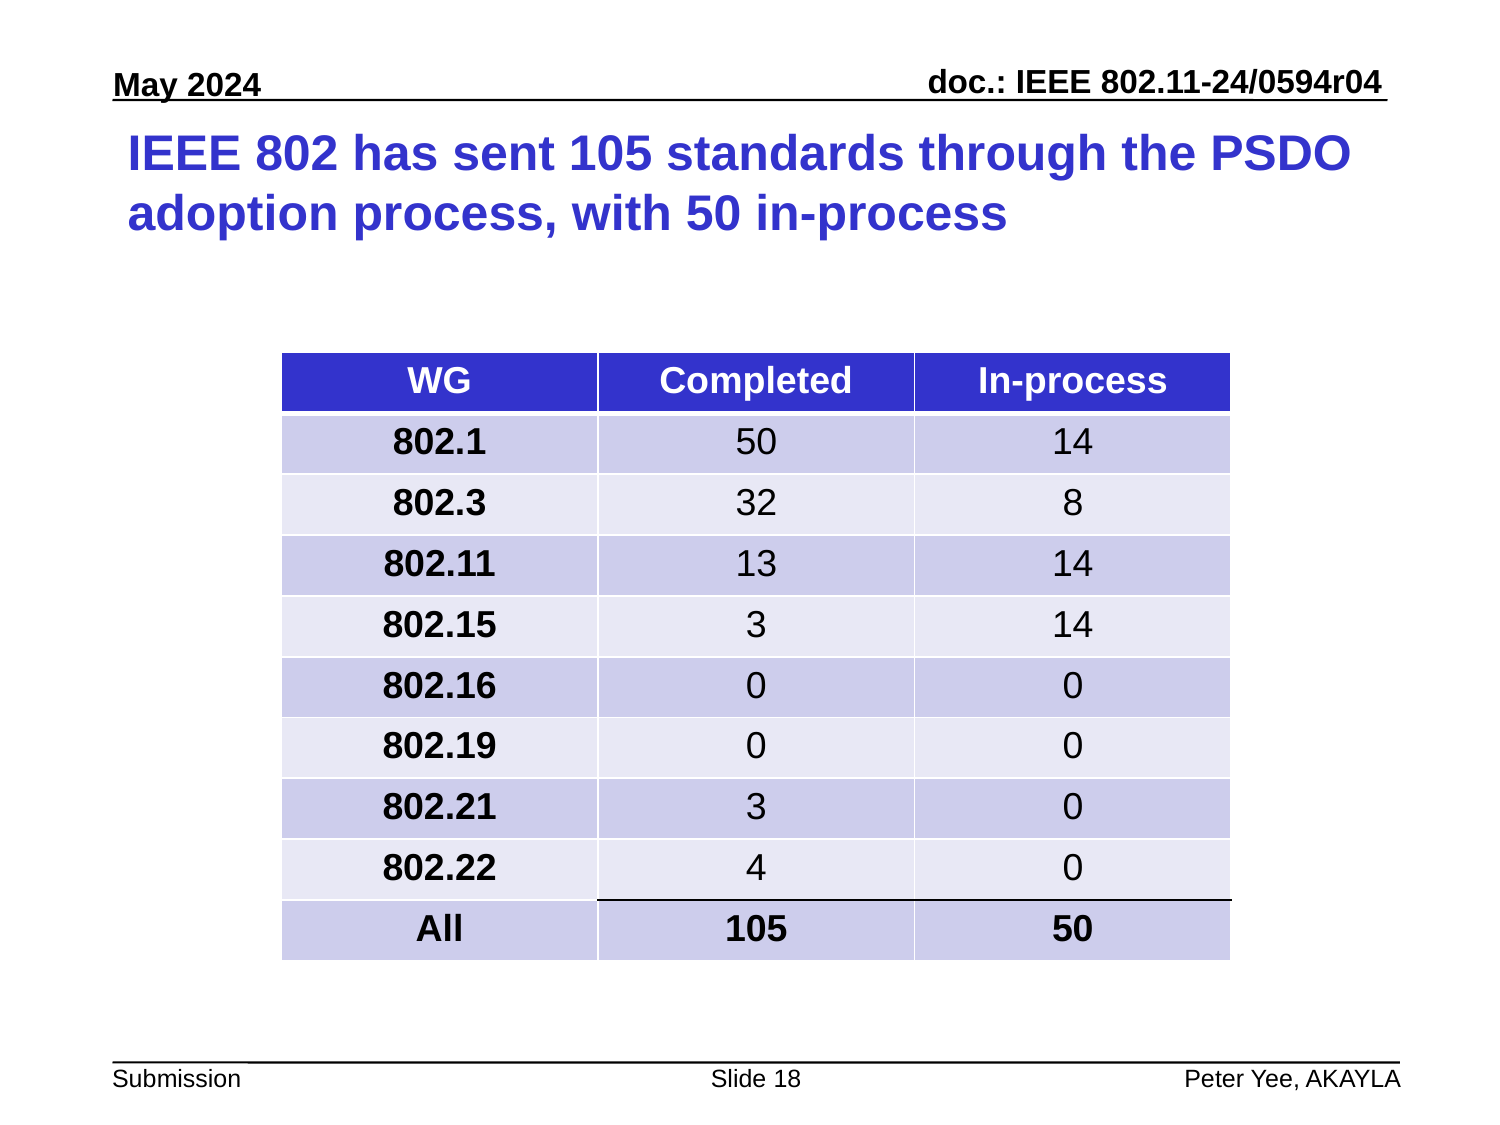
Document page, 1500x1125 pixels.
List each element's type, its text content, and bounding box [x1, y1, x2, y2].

table_cell 802.19 [282, 718, 597, 777]
table_cell 50 [599, 416, 914, 473]
table_cell 105 [599, 901, 914, 960]
table_header In-process [915, 353, 1230, 411]
table_cell 3 [599, 779, 914, 838]
table_header WG [282, 353, 597, 411]
table_cell 8 [915, 475, 1230, 534]
table_cell 14 [915, 536, 1230, 595]
slide_number Slide 18 [709, 1061, 803, 1093]
table_cell 802.1 [282, 416, 597, 473]
table_cell 802.15 [282, 597, 597, 656]
table_cell 0 [915, 658, 1230, 717]
table_cell All [282, 901, 597, 960]
table_cell 0 [599, 718, 914, 777]
table_cell 4 [599, 840, 914, 899]
title IEEE 802 has sent 105 standards through the PSDO adoption process, with 50 in-process [112, 112, 1388, 288]
table_cell 802.16 [282, 658, 597, 717]
table_cell 32 [599, 475, 914, 534]
table_header Completed [599, 353, 914, 411]
table_cell 0 [915, 718, 1230, 777]
table_cell 802.11 [282, 536, 597, 595]
table_cell 0 [915, 779, 1230, 838]
table_cell 14 [915, 597, 1230, 656]
table_cell 802.3 [282, 475, 597, 534]
table_cell 3 [599, 597, 914, 656]
table_cell 13 [599, 536, 914, 595]
table_cell 802.22 [282, 840, 597, 899]
table_cell 14 [915, 416, 1230, 473]
table_cell 0 [915, 840, 1230, 899]
footer Peter Yee, AKAYLA [1183, 1061, 1402, 1093]
table_cell 802.21 [282, 779, 597, 838]
table_cell 50 [915, 901, 1230, 960]
table_cell 0 [599, 658, 914, 717]
